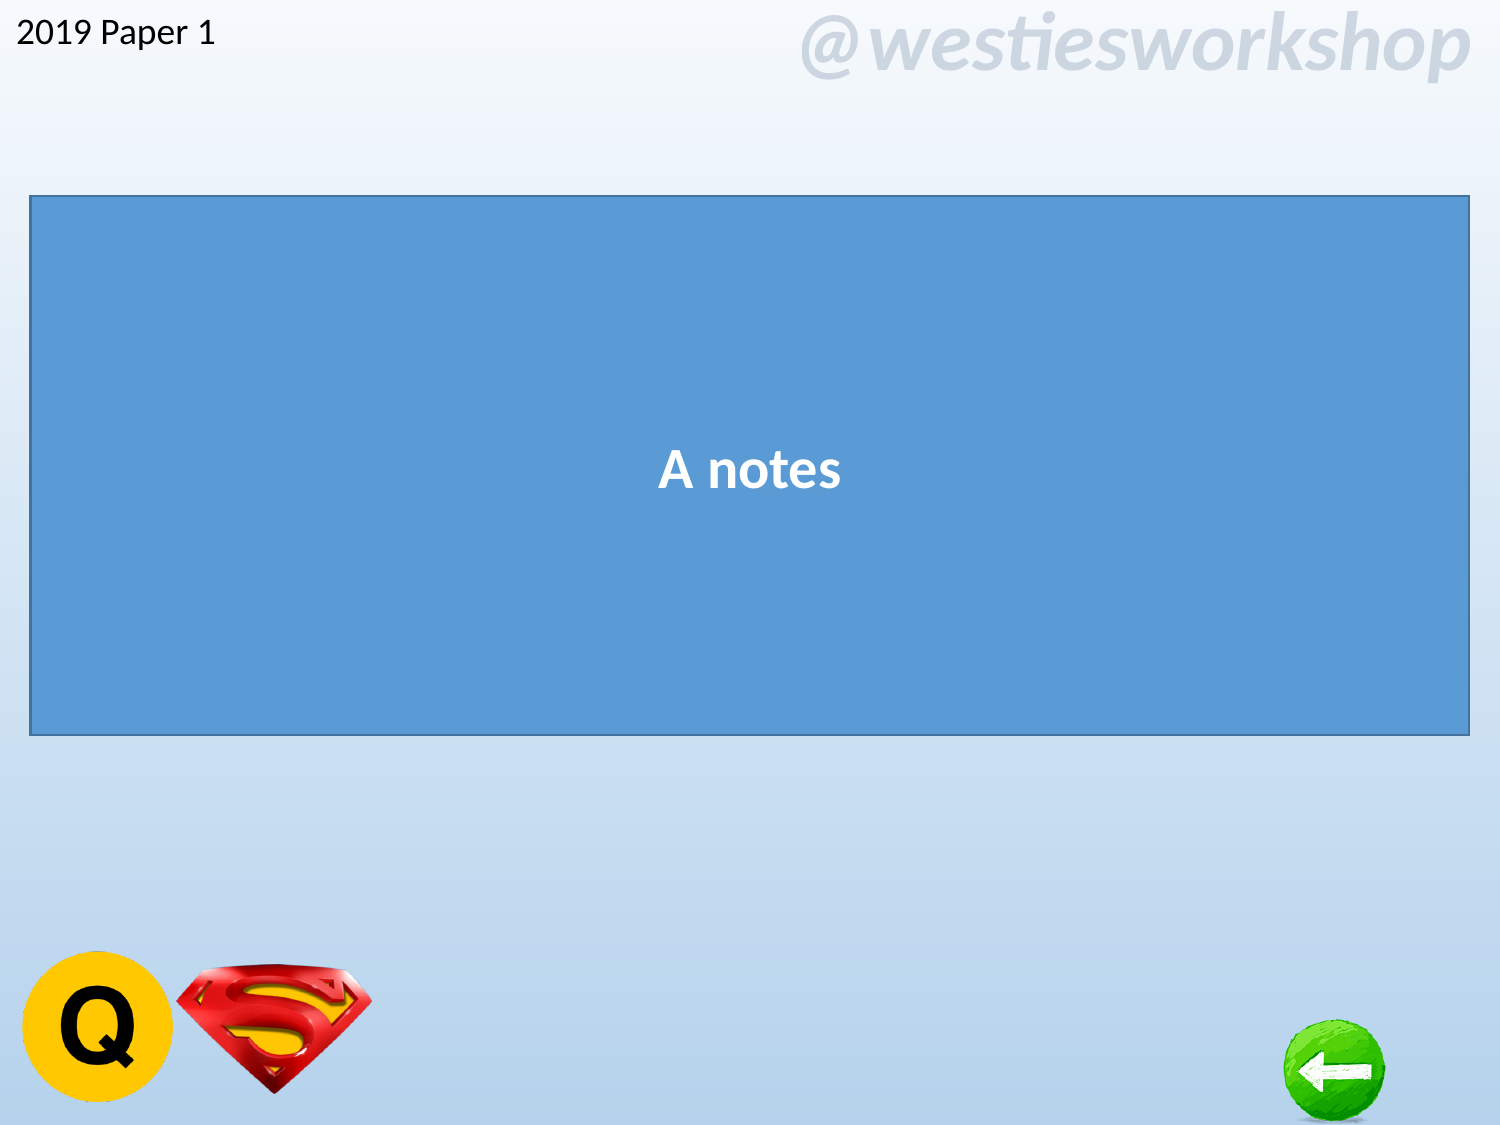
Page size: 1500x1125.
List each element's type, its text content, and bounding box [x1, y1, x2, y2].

picture [0, 928, 373, 1125]
text_box 2019 Paper 1 [1, 0, 232, 60]
picture [30, 196, 1470, 735]
picture [1281, 1019, 1387, 1125]
